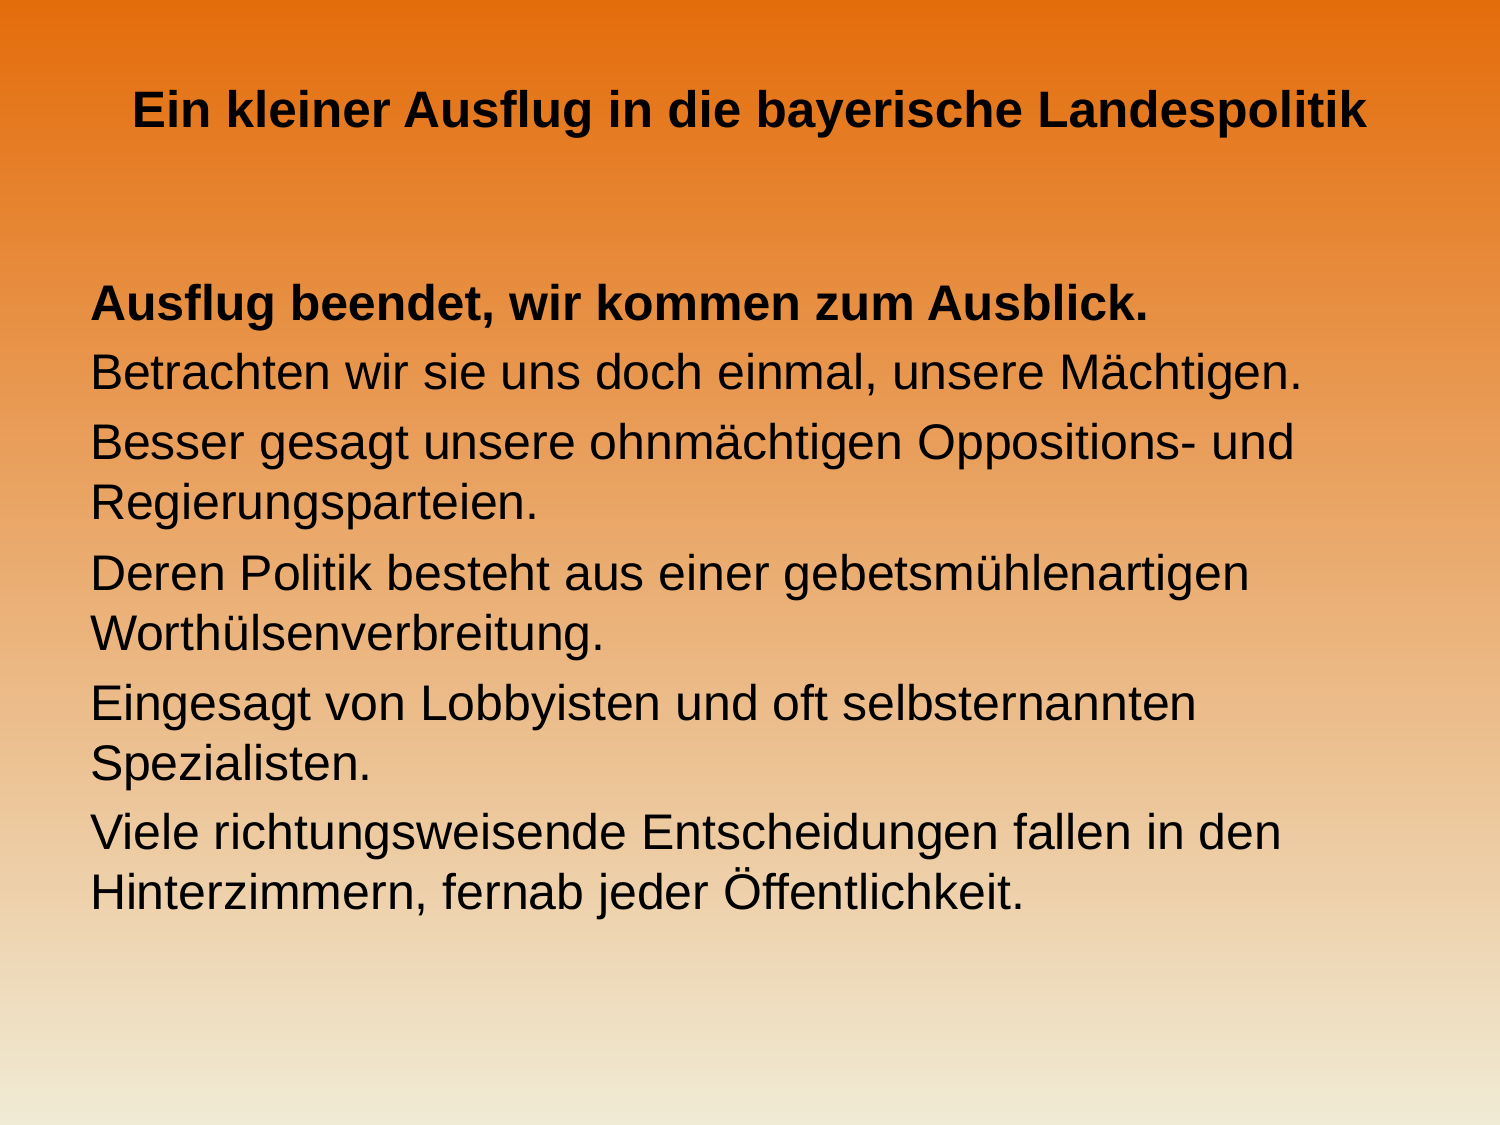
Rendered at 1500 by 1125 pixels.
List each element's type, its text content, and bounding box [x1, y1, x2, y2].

title Ein kleiner Ausflug in die bayerische Landespolitik [75, 45, 1425, 232]
list Ausflug beendet, wir kommen zum Ausblick. Betrachten wir sie uns doch einmal, unsere Mächtigen. Besser gesagt unsere ohnmächtigen Oppositions- und Regierungsparteien. Deren Politik besteht aus einer gebetsmühlenartigen Worthülsenverbreitung. Eingesagt von Lobbyisten und oft selbsternannten Spezialisten. Viele richtungsweisende Entscheidungen fallen in den Hinterzimmern, fernab jeder Öffentlichkeit. [75, 262, 1425, 1005]
